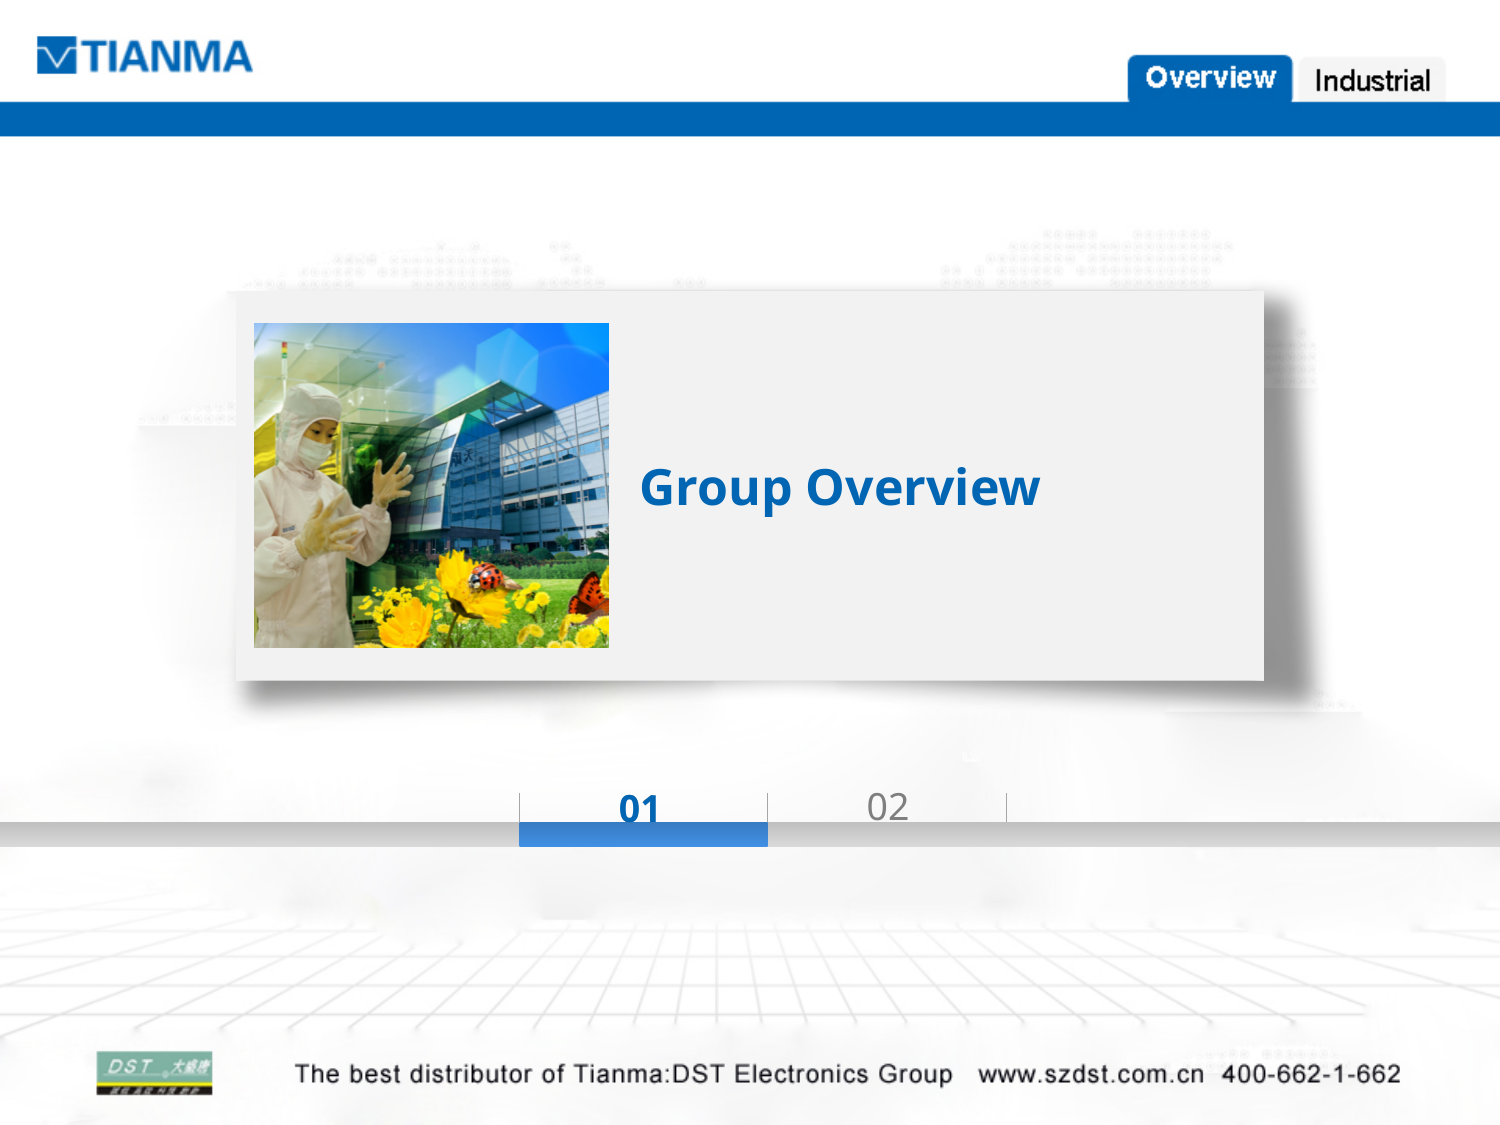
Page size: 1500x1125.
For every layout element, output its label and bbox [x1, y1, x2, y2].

picture [0, 0, 1500, 1125]
text_box [235, 290, 1265, 681]
